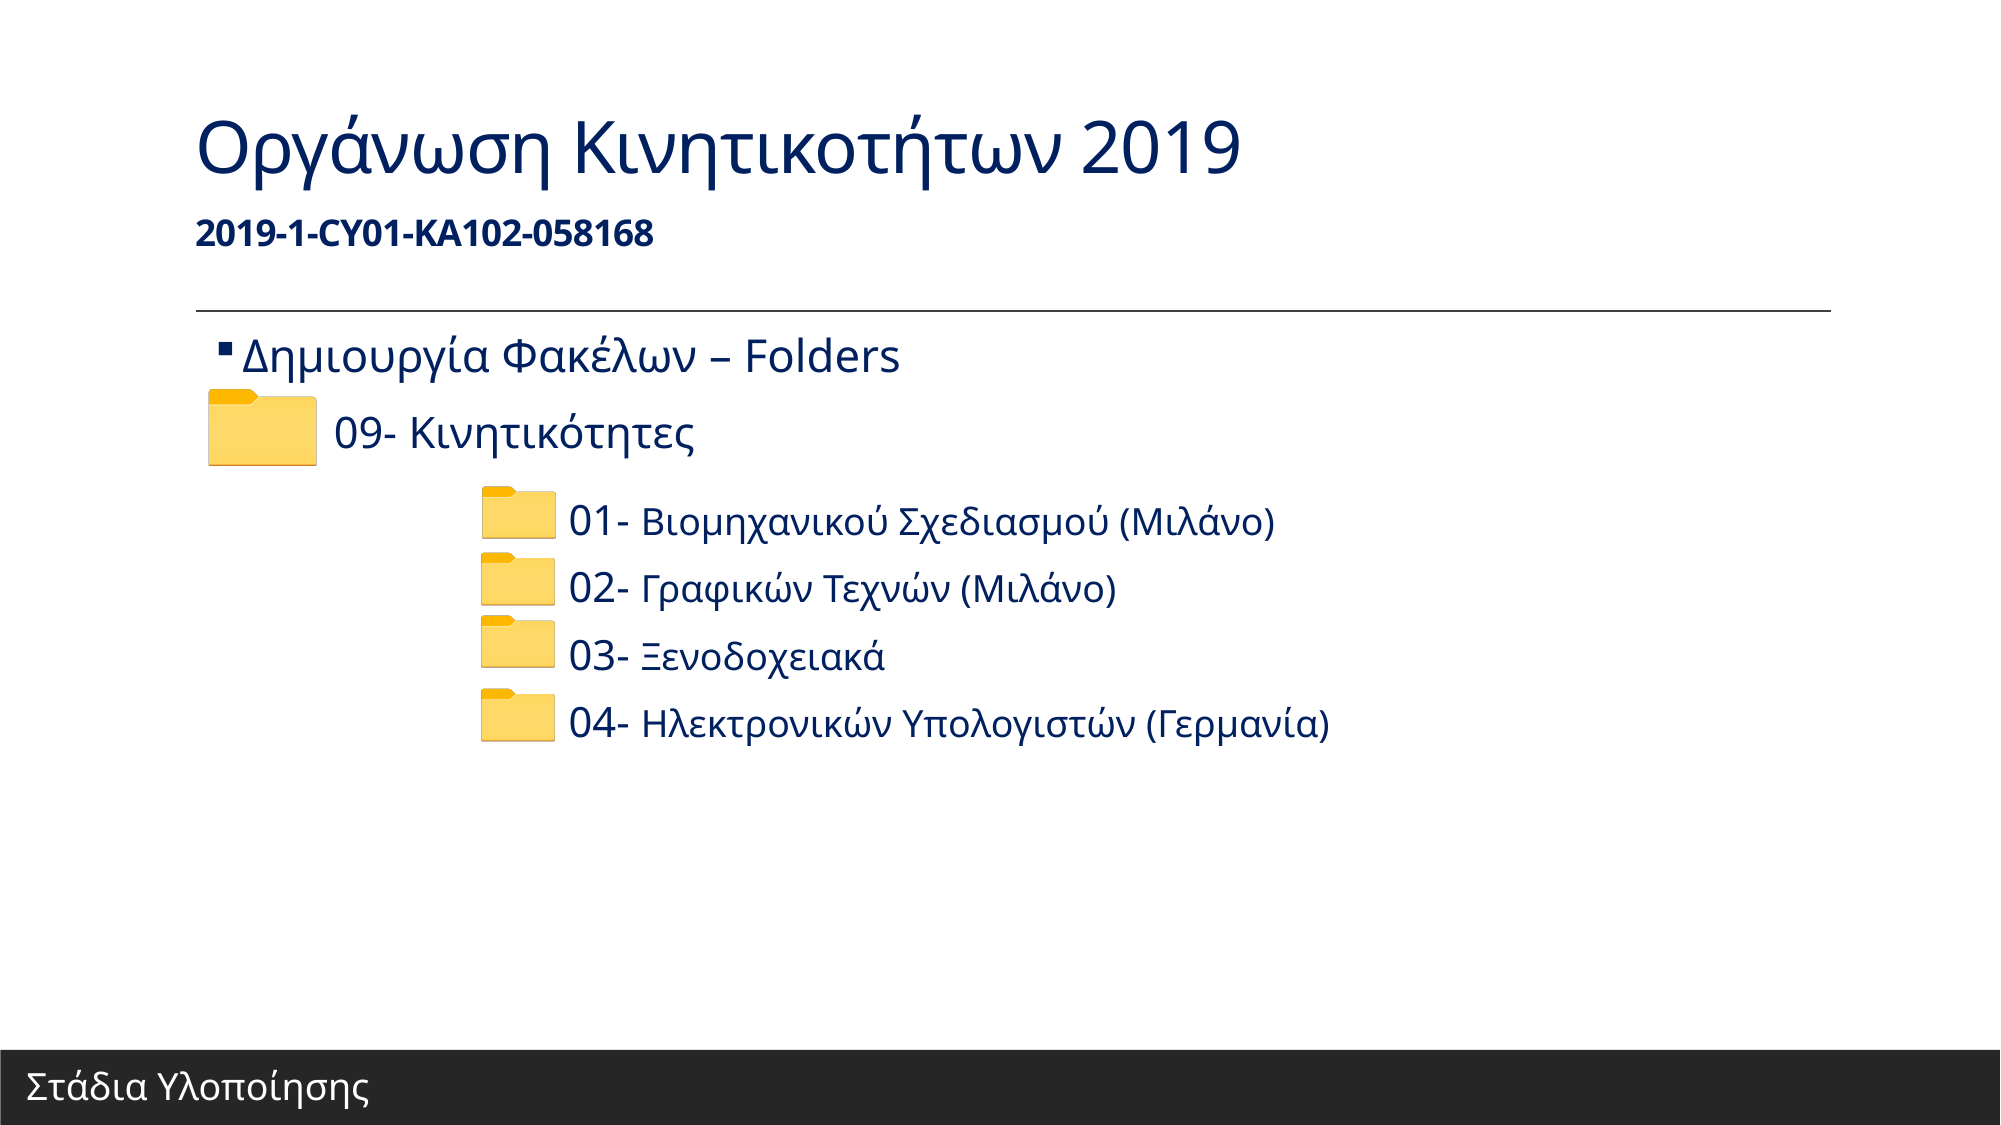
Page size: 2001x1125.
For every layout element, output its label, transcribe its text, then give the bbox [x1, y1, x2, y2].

list Δημιουργία Φακέλων – Folders [185, 319, 936, 402]
picture [475, 470, 561, 758]
text_box Στάδια Υλοποίησης [11, 1055, 474, 1116]
title Οργάνωση Κινητικοτήτων 2019 2019-1-CY01-KA102-058168 [180, 47, 1576, 262]
text_box 01- Βιομηχανικού Σχεδιασμού (Μιλάνο) 02- Γραφικών Τεχνών (Μιλάνο) 03- Ξενοδοχειακά 04- Ηλεκτρονικών Υπολογιστών (Γερμανία) [535, 481, 1499, 824]
picture [200, 365, 324, 489]
text_box 09- Κινητικότητες [333, 392, 705, 476]
